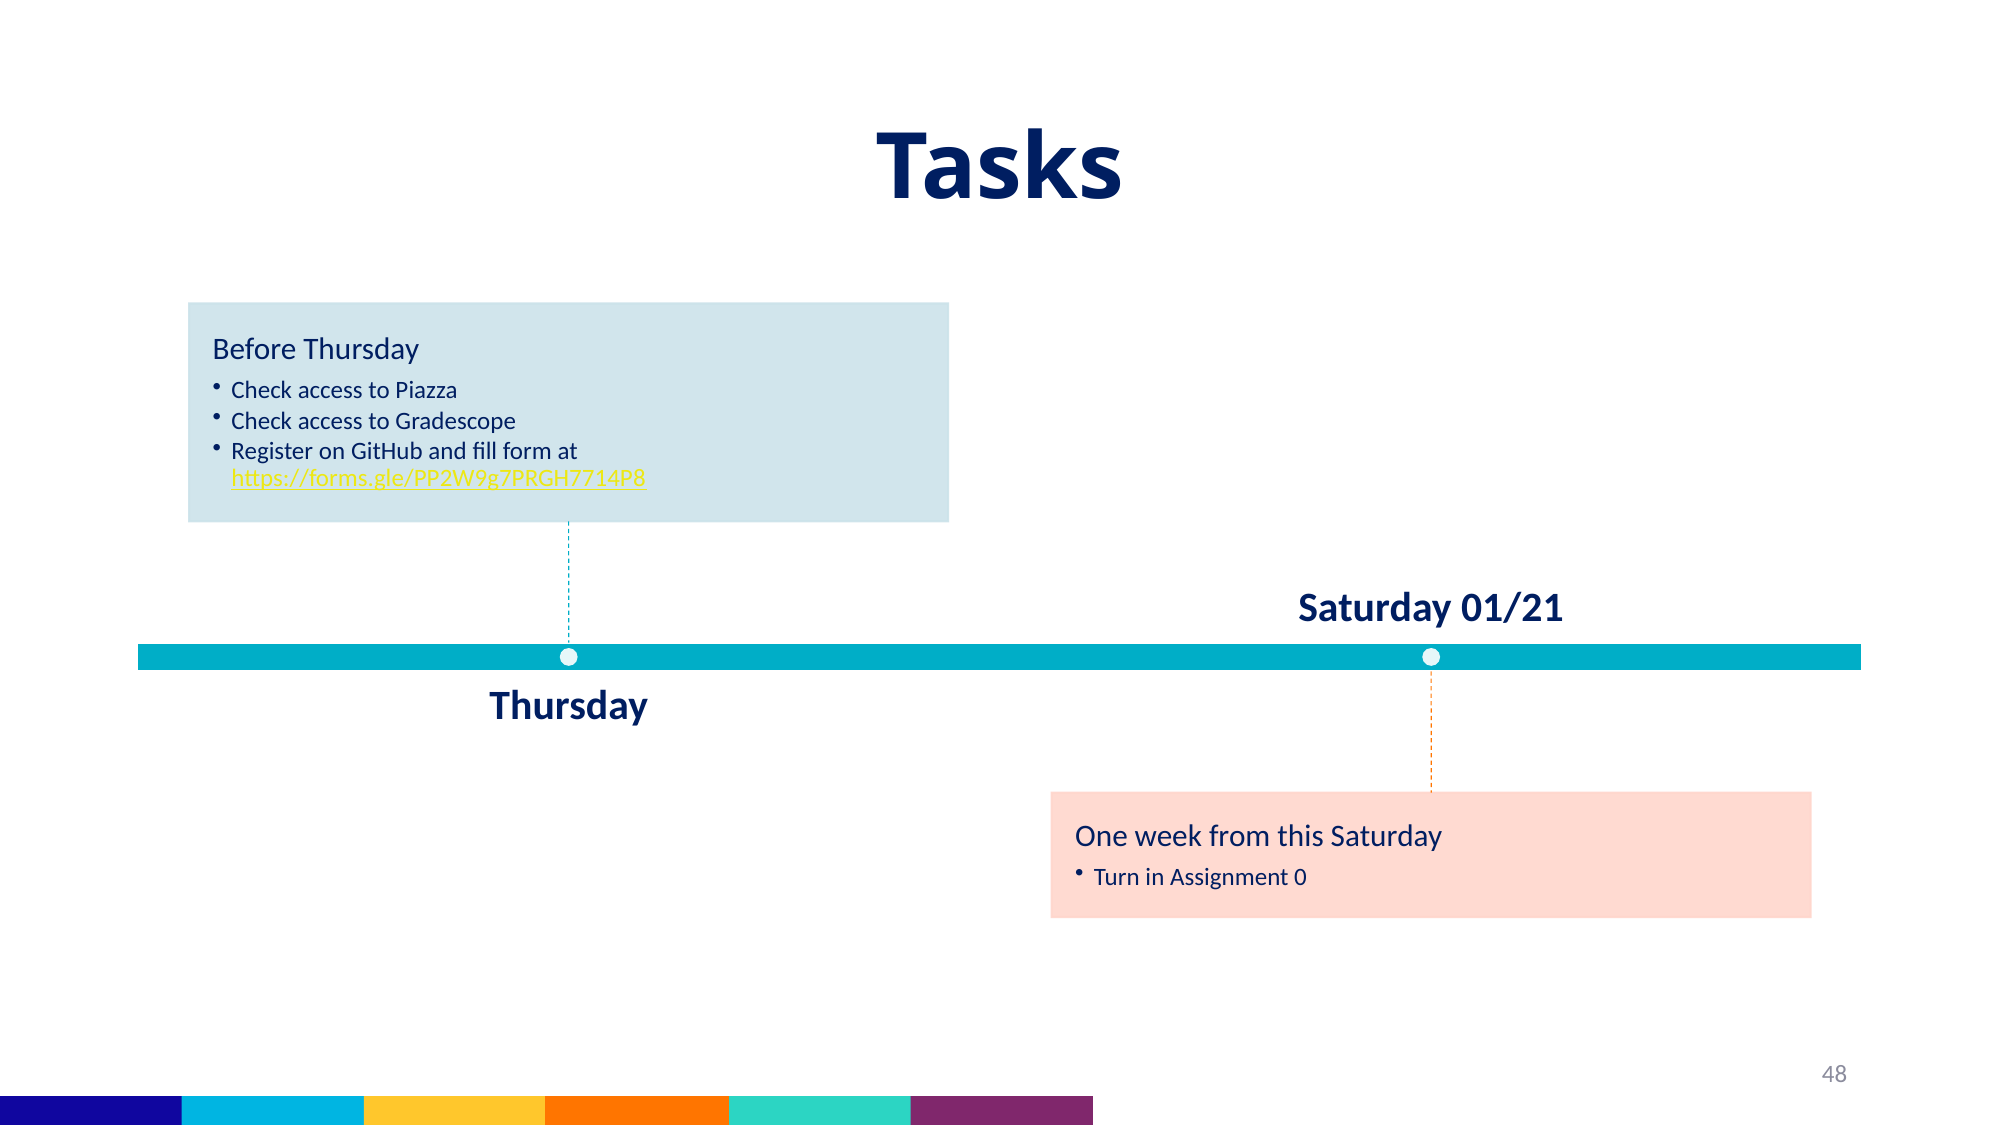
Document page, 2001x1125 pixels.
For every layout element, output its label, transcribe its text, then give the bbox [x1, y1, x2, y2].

slide_number 48 [1412, 1042, 1863, 1103]
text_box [137, 299, 1863, 1014]
title Tasks [137, 59, 1863, 278]
